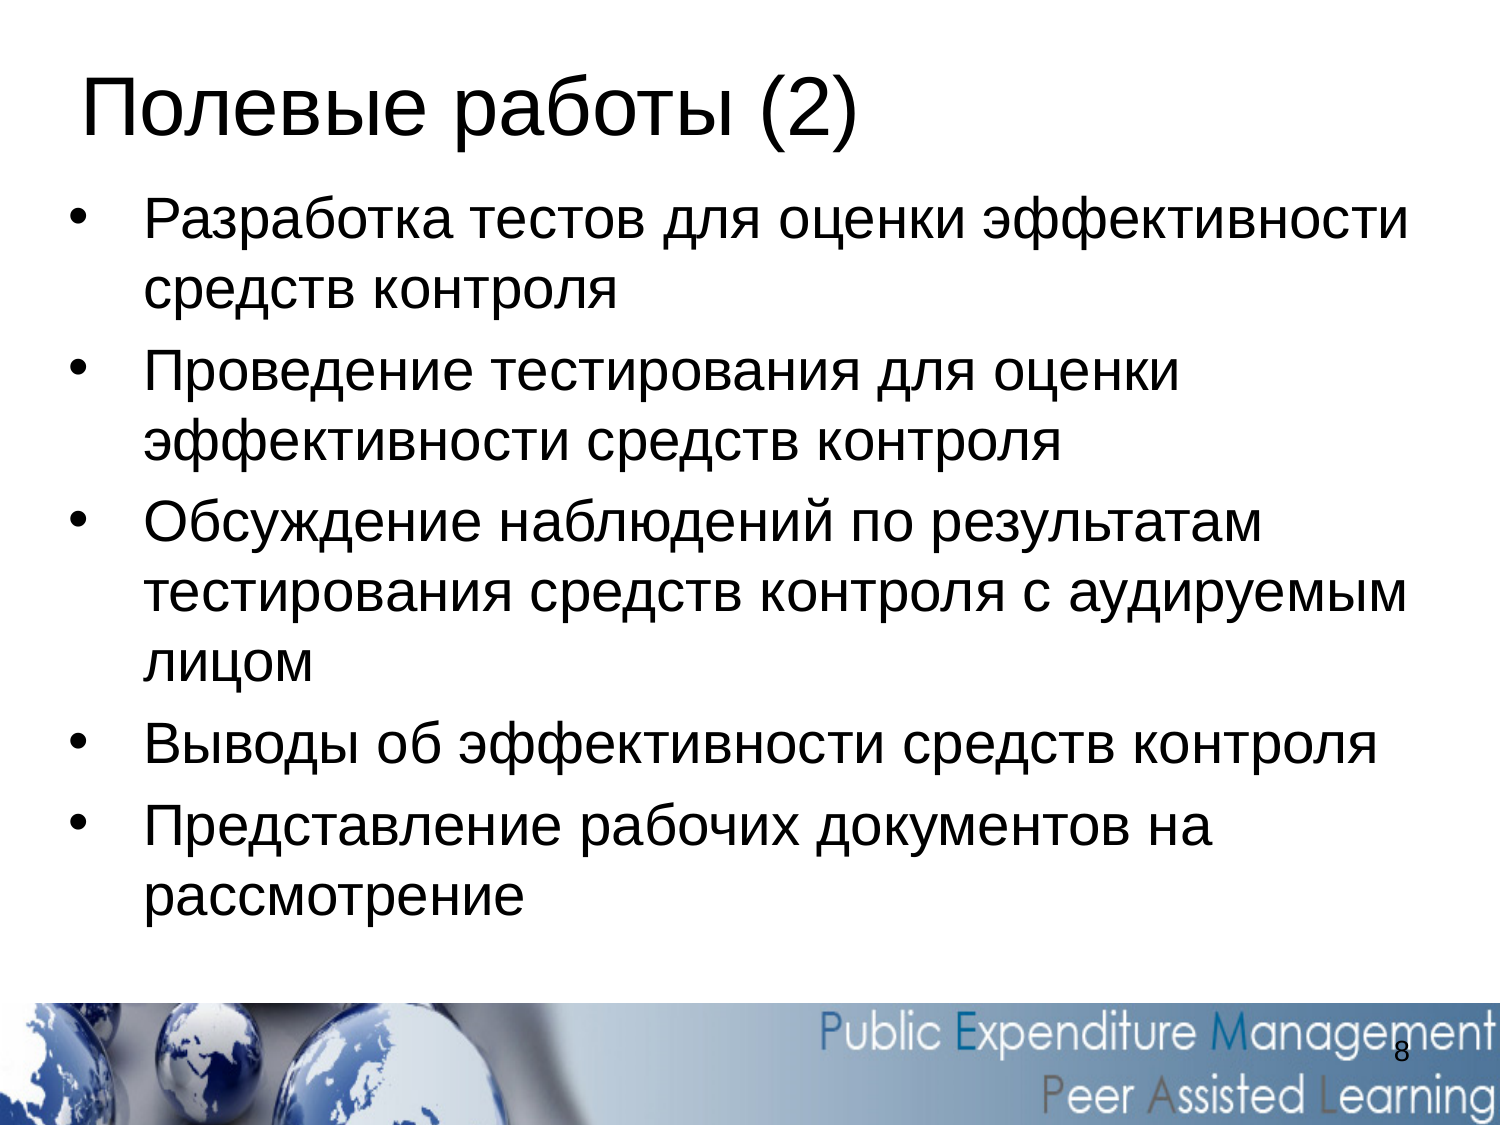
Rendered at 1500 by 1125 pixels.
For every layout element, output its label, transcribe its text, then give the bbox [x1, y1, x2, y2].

subtitle Разработка тестов для оценки эффективности средств контроля Проведение тестирования для оценки эффективности средств контроля Обсуждение наблюдений по результатам тестирования средств контроля с аудируемым лицом Выводы об эффективности средств контроля Представление рабочих документов на рассмотрение [52, 172, 1459, 858]
title Полевые работы (2) [64, 30, 1426, 172]
picture [0, 1003, 1500, 1125]
slide_number 8 [1074, 1024, 1426, 1103]
